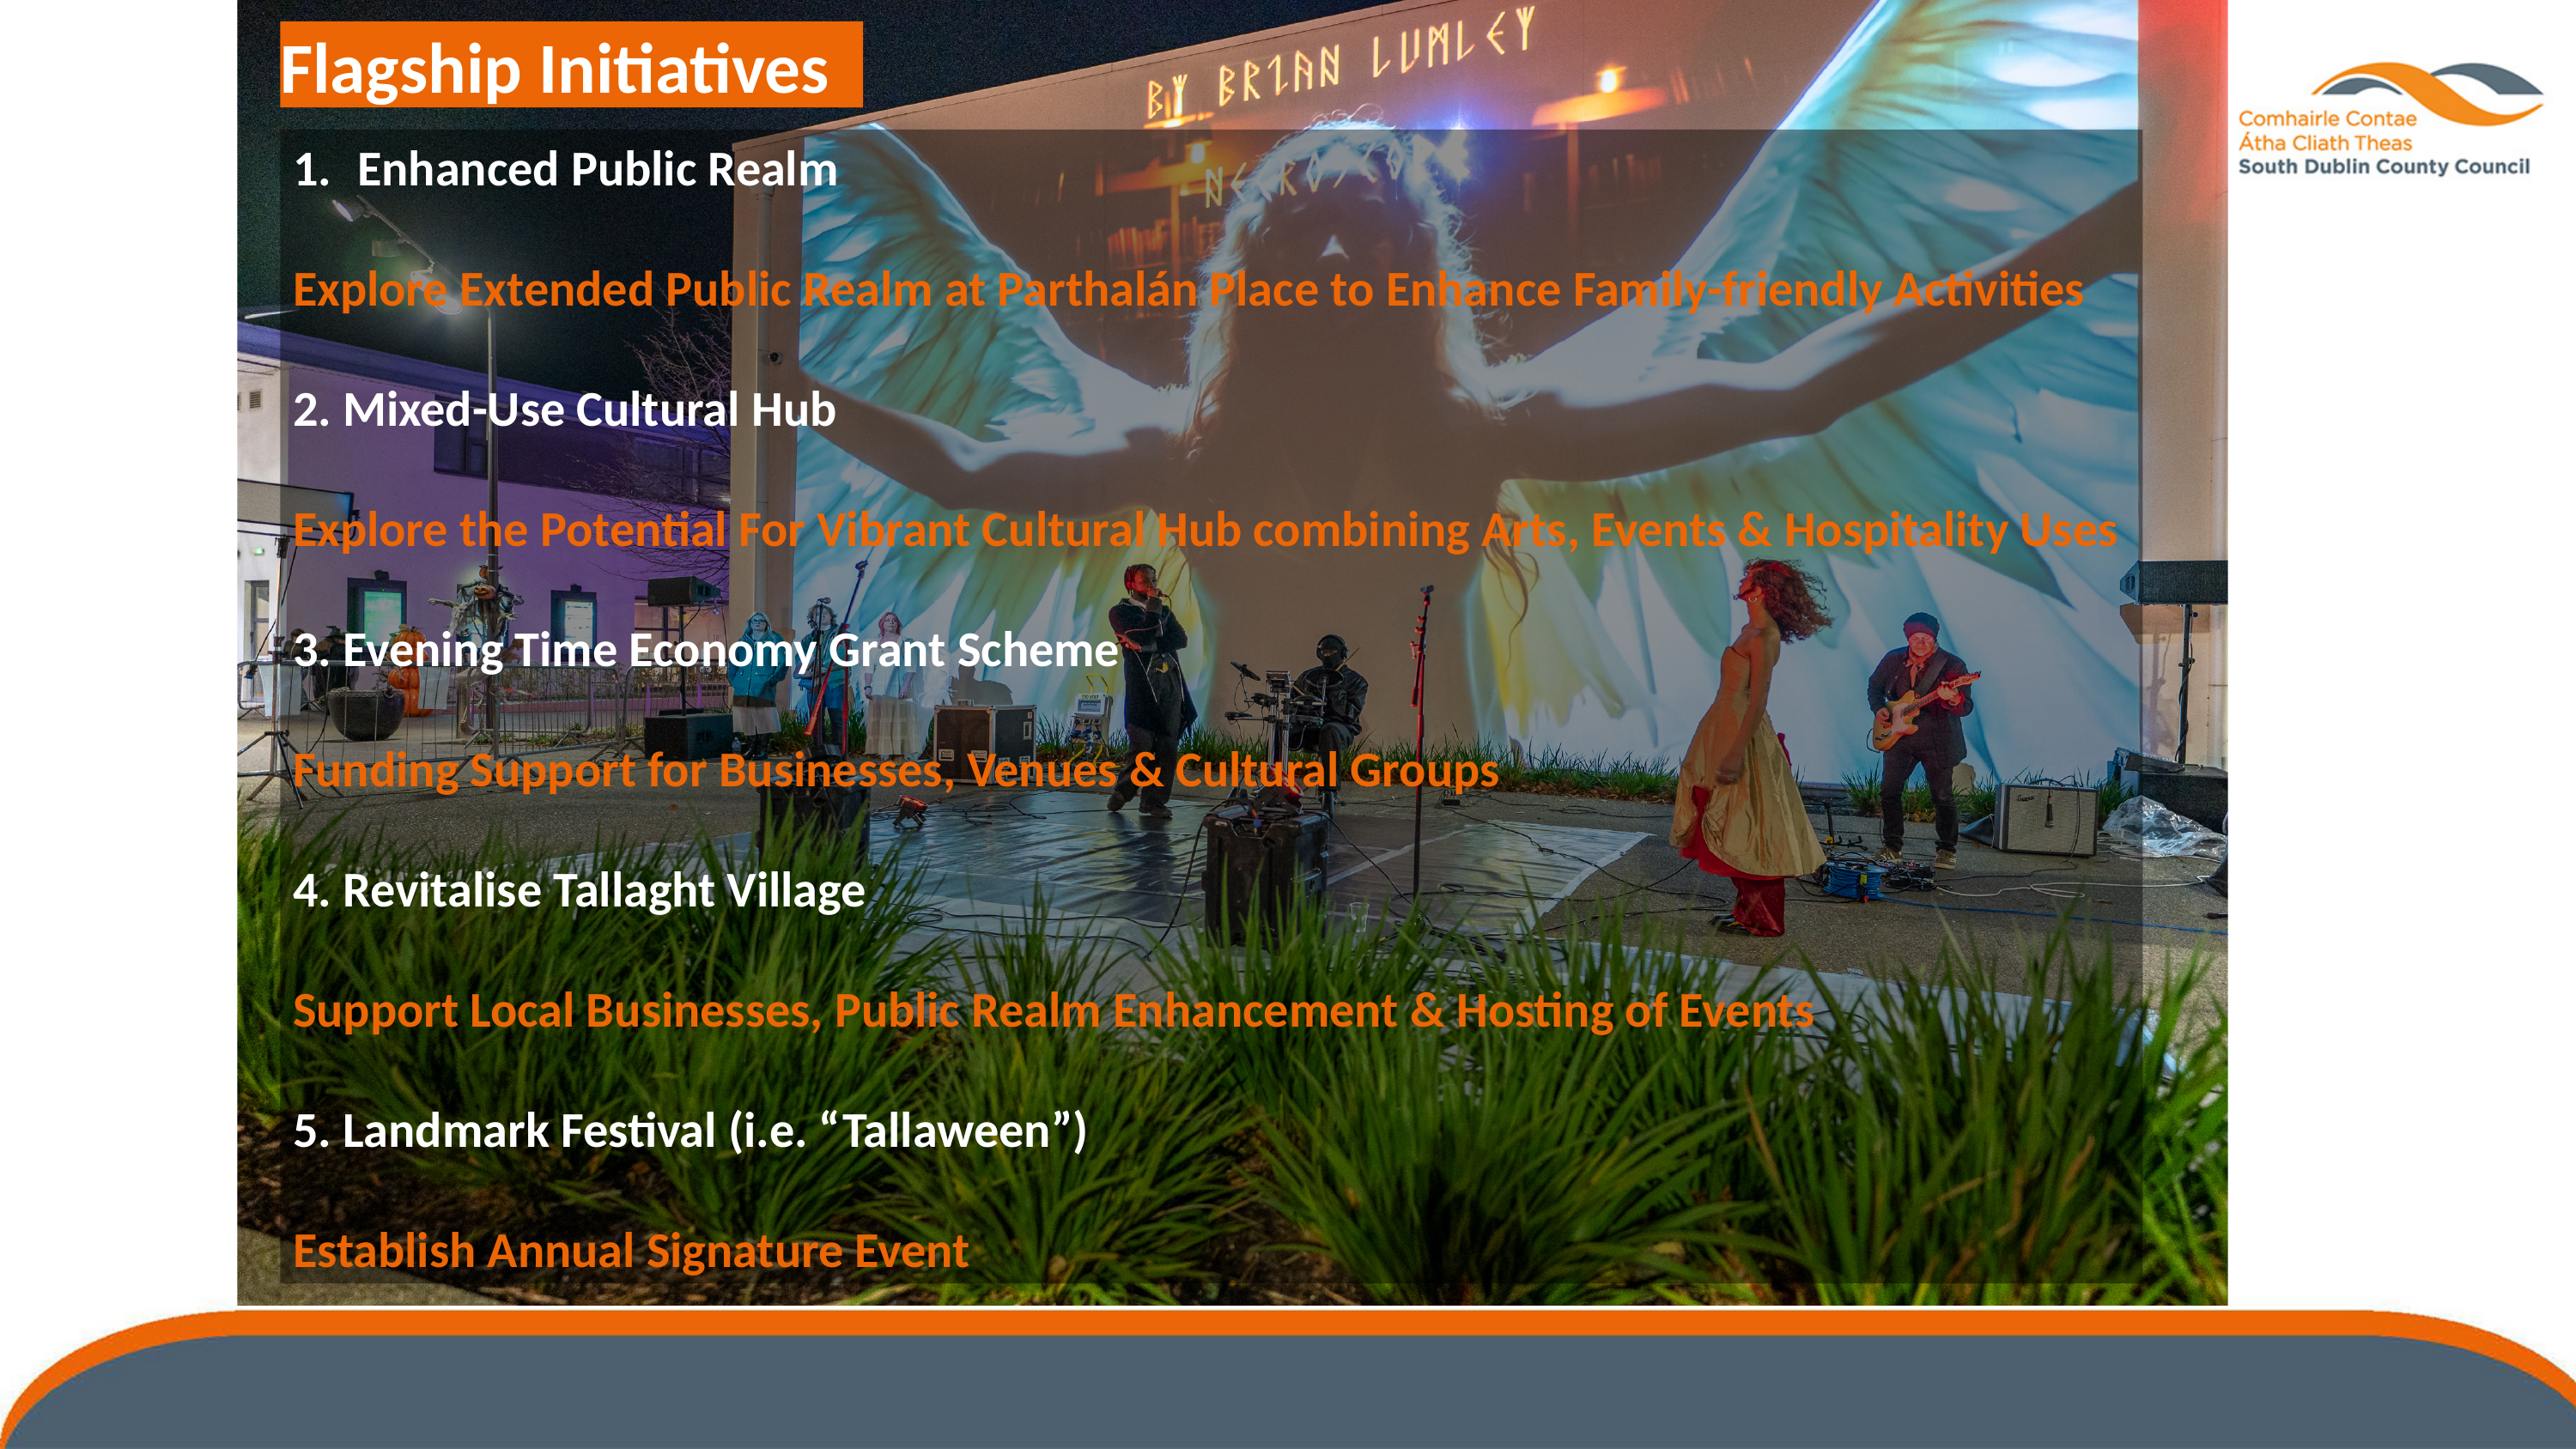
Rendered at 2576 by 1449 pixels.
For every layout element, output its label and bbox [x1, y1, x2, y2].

picture [237, 0, 2228, 1307]
text_box [0, 0, 2576, 1449]
